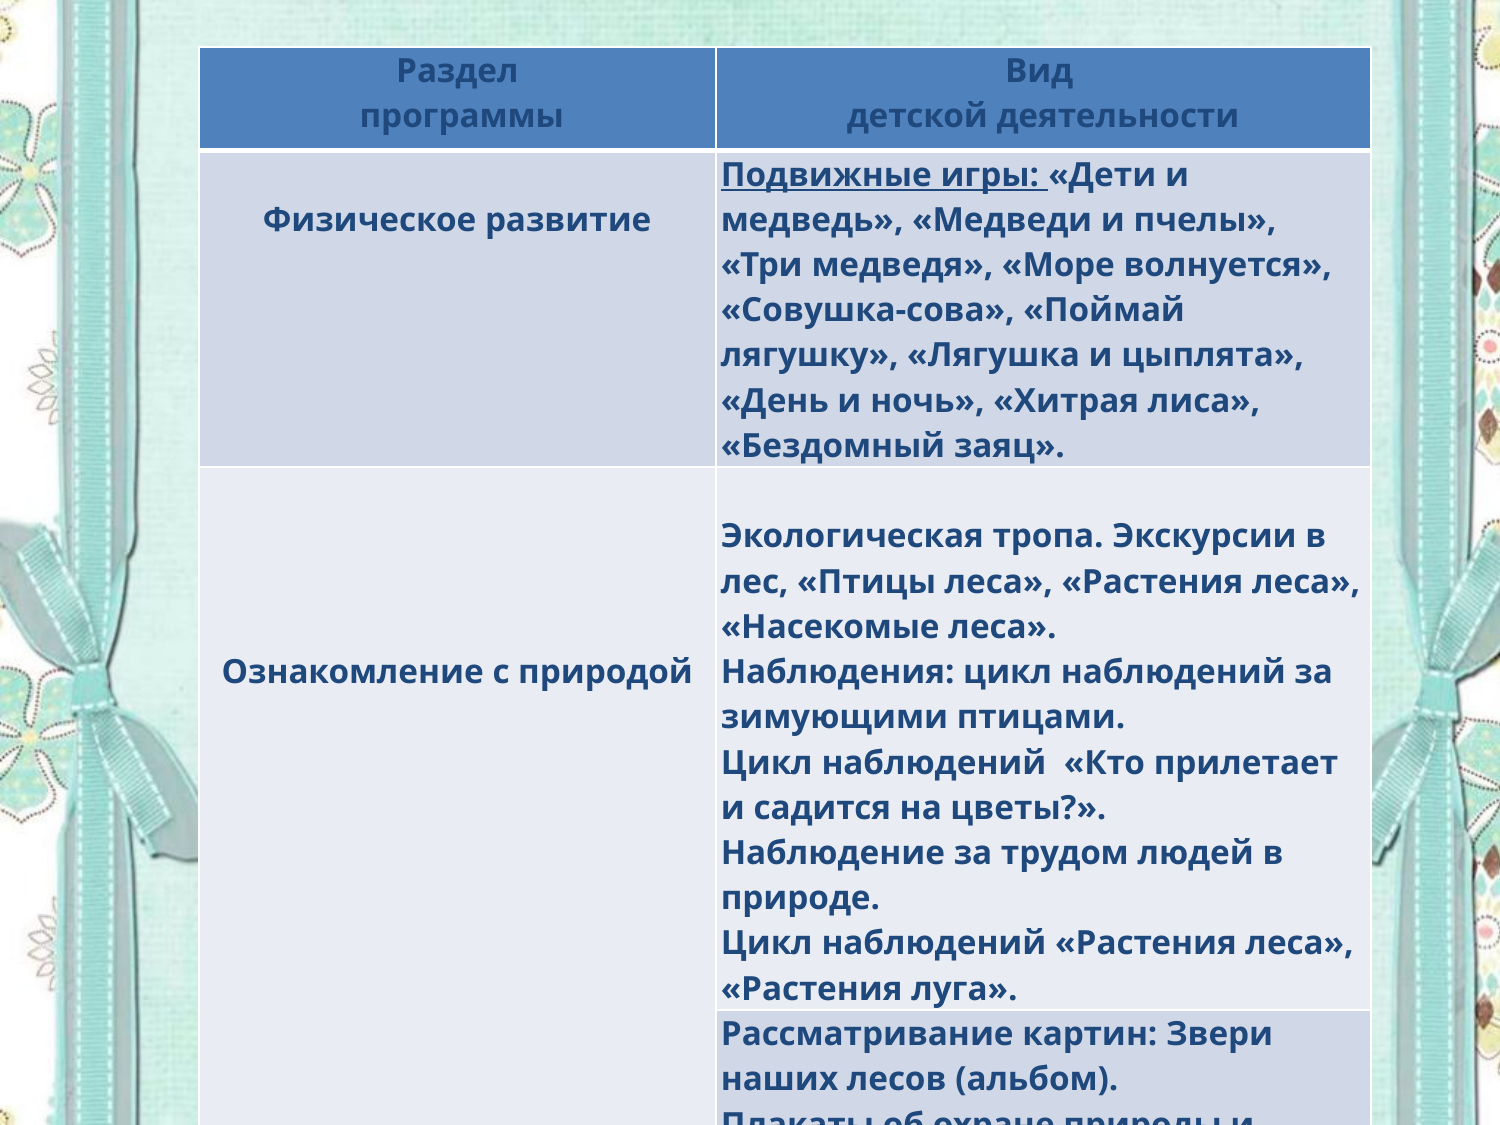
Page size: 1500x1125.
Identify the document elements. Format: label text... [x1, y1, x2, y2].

table_cell Подвижные игры: «Дети и медведь», «Медведи и пчелы», «Три медведя», «Море волнуется», «Совушка-сова», «Поймай лягушку», «Лягушка и цыплята», «День и ночь», «Хитрая лиса», «Бездомный заяц». [717, 153, 1370, 466]
table_cell Рассматривание картин: Звери наших лесов (альбом). Плакаты об охране природы и животных. Серия картин С.Н.Николаевой, Н.Н.Мешковой «Из жизни диких животных». И.Шишкин «Утро в сосновом бору». [717, 1011, 1370, 1125]
table_cell Физическое развитие [200, 153, 715, 466]
table_header Вид детской деятельности [717, 48, 1370, 148]
table_cell Экологическая тропа. Экскурсии в лес, «Птицы леса», «Растения леса», «Насекомые леса». Наблюдения: цикл наблюдений за зимующими птицами. Цикл наблюдений «Кто прилетает и садится на цветы?». Наблюдение за трудом людей в природе. Цикл наблюдений «Растения леса», «Растения луга». [717, 468, 1370, 1009]
picture [0, 0, 1500, 1125]
table_header Раздел программы [200, 48, 715, 148]
table_cell Ознакомление с природой [200, 468, 715, 1125]
